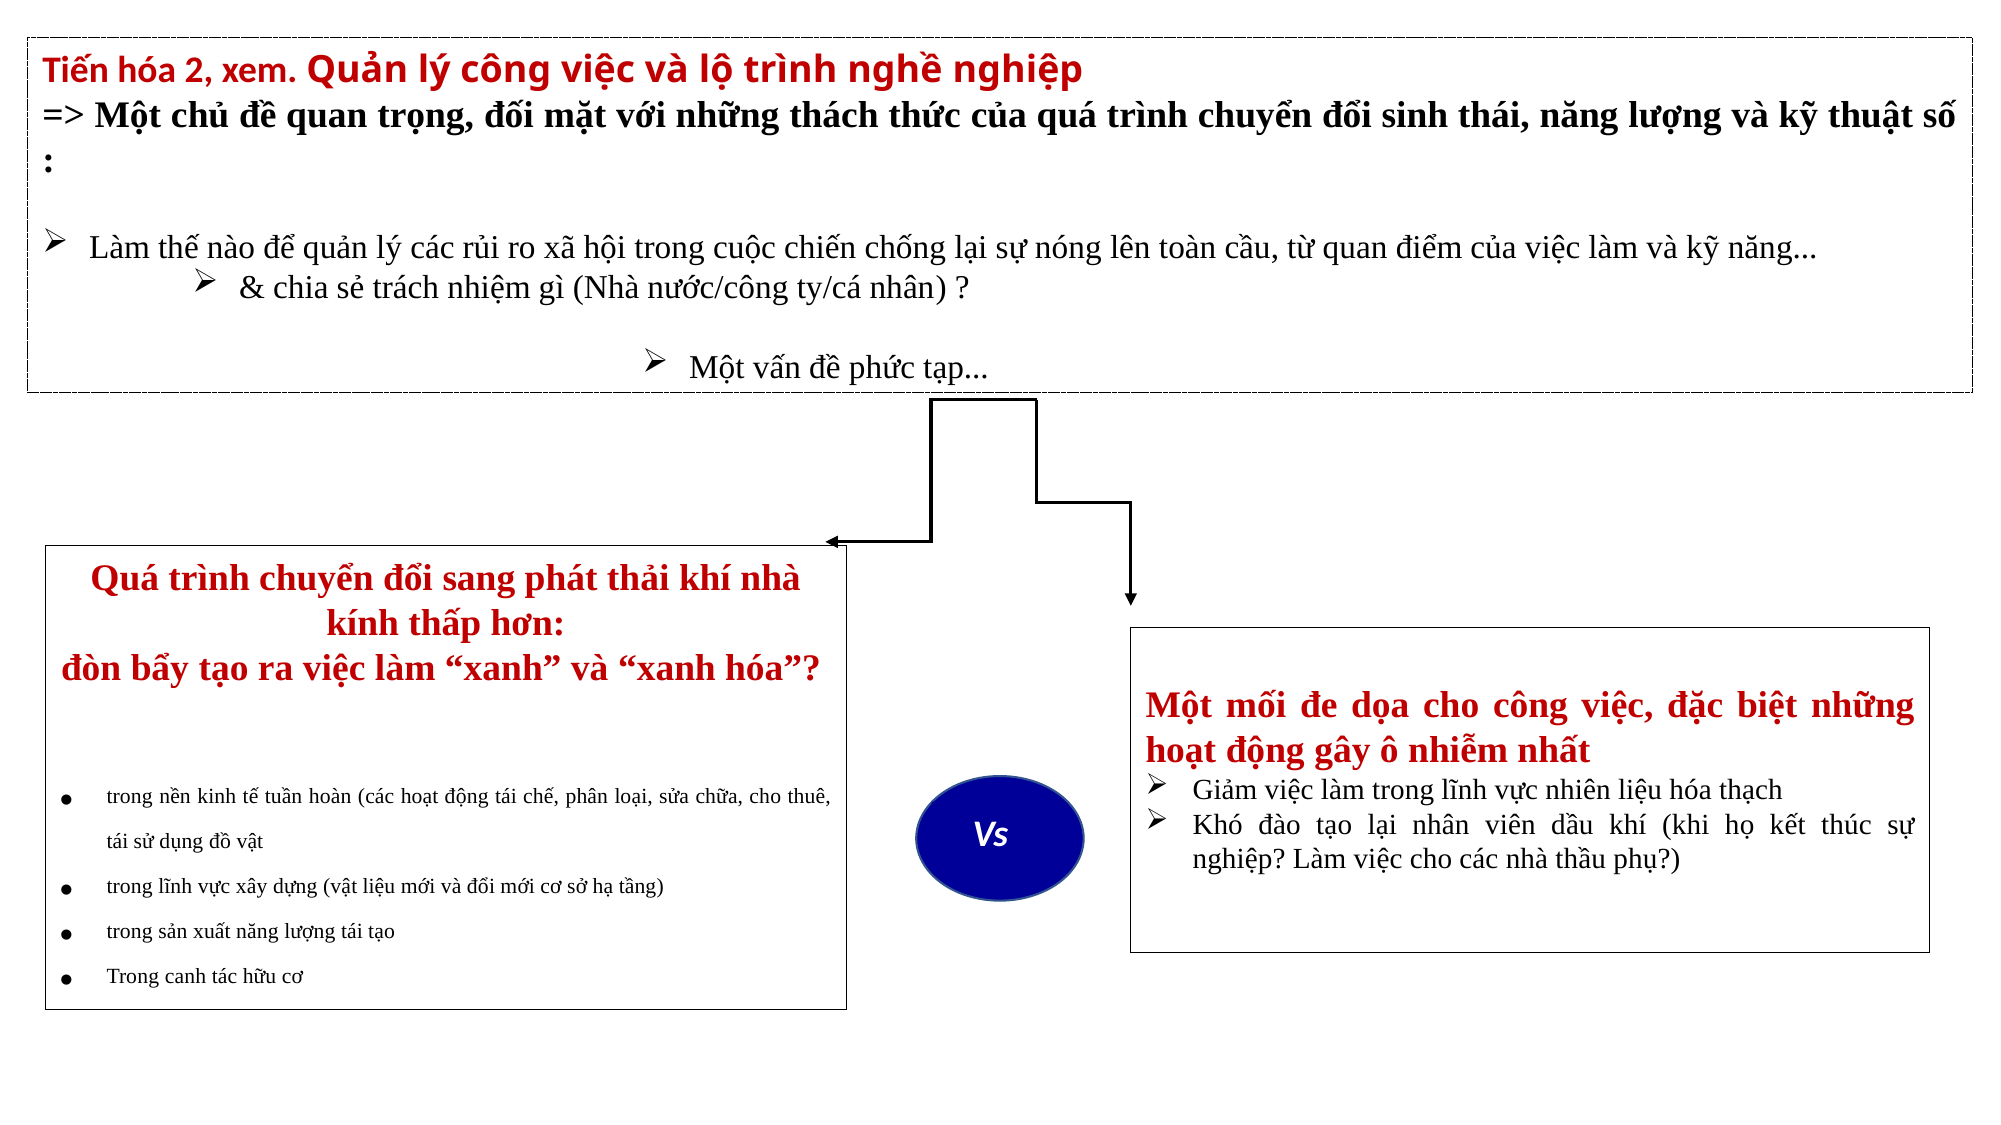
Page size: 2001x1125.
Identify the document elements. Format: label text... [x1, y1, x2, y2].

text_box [980, 455, 1187, 550]
text_box Quá trình chuyển đổi sang phát thải khí nhà kính thấp hơn: đòn bẩy tạo ra việc làm “xanh” và “xanh hóa”? trong nền kinh tế tuần hoàn (các hoạt động tái chế, phân loại, sửa chữa, cho thuê, tái sử dụng đồ vật trong lĩnh vực xây dựng (vật liệu mới và đổi mới cơ sở hạ tầng) trong sản xuất năng lượng tái tạo Trong canh tác hữu cơ [45, 545, 847, 1010]
text_box Vs [931, 801, 1050, 862]
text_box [825, 399, 1037, 542]
text_box Một mối đe dọa cho công việc, đặc biệt những hoạt động gây ô nhiễm nhất Giảm việc làm trong lĩnh vực nhiên liệu hóa thạch Khó đào tạo lại nhân viên dầu khí (khi họ kết thúc sự nghiệp? Làm việc cho các nhà thầu phụ?) [1130, 627, 1930, 953]
text_box [915, 775, 1085, 902]
text_box Tiến hóa 2, xem. Quản lý công việc và lộ trình nghề nghiệp => Một chủ đề quan trọng, đối mặt với những thách thức của quá trình chuyển đổi sinh thái, năng lượng và kỹ thuật số : Làm thế nào để quản lý các rủi ro xã hội trong cuộc chiến chống lại sự nóng lên toàn cầu, từ quan điểm của việc làm và kỹ năng... & chia sẻ trách nhiệm gì (Nhà nước/công ty/cá nhân) ? Một vấn đề phức tạp... [27, 37, 1973, 393]
